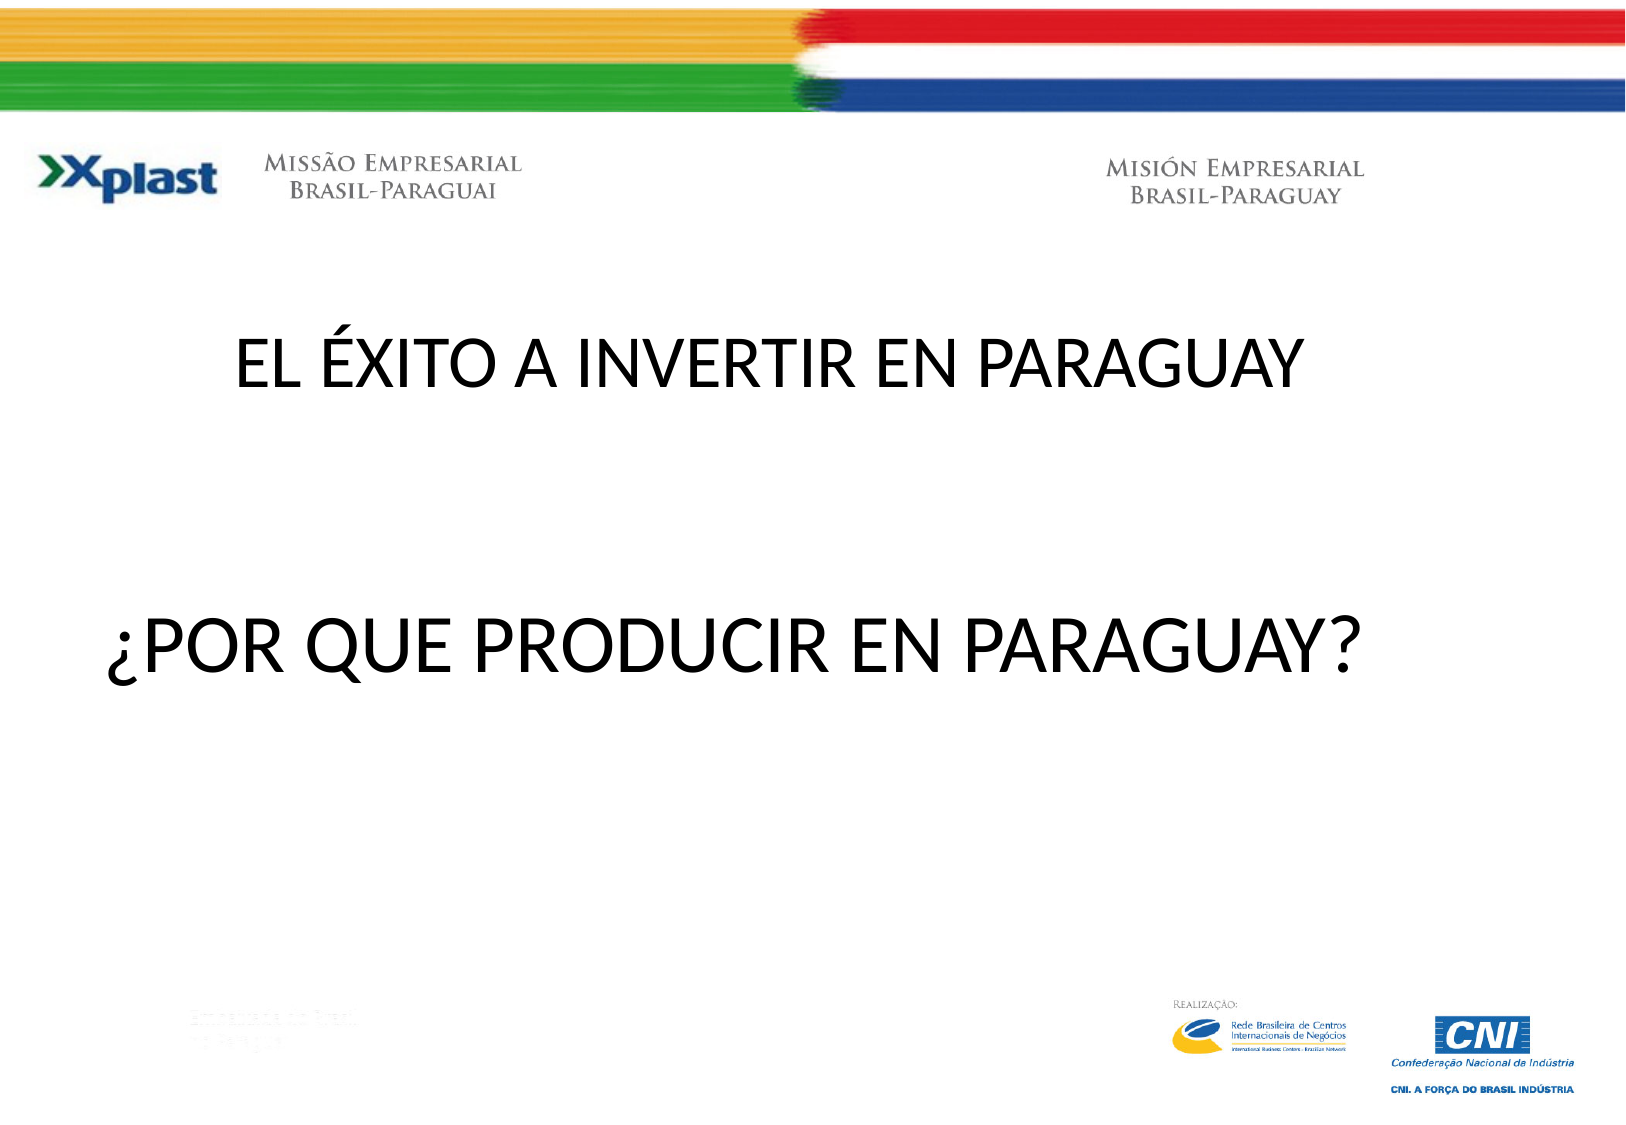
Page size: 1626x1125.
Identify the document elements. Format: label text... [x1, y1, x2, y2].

text_box EL ÉXITO A INVERTIR EN PARAGUAY [217, 304, 1323, 410]
picture [0, 0, 1626, 1125]
text_box ¿POR QUE PRODUCIR EN PARAGUAY? [88, 581, 1452, 697]
